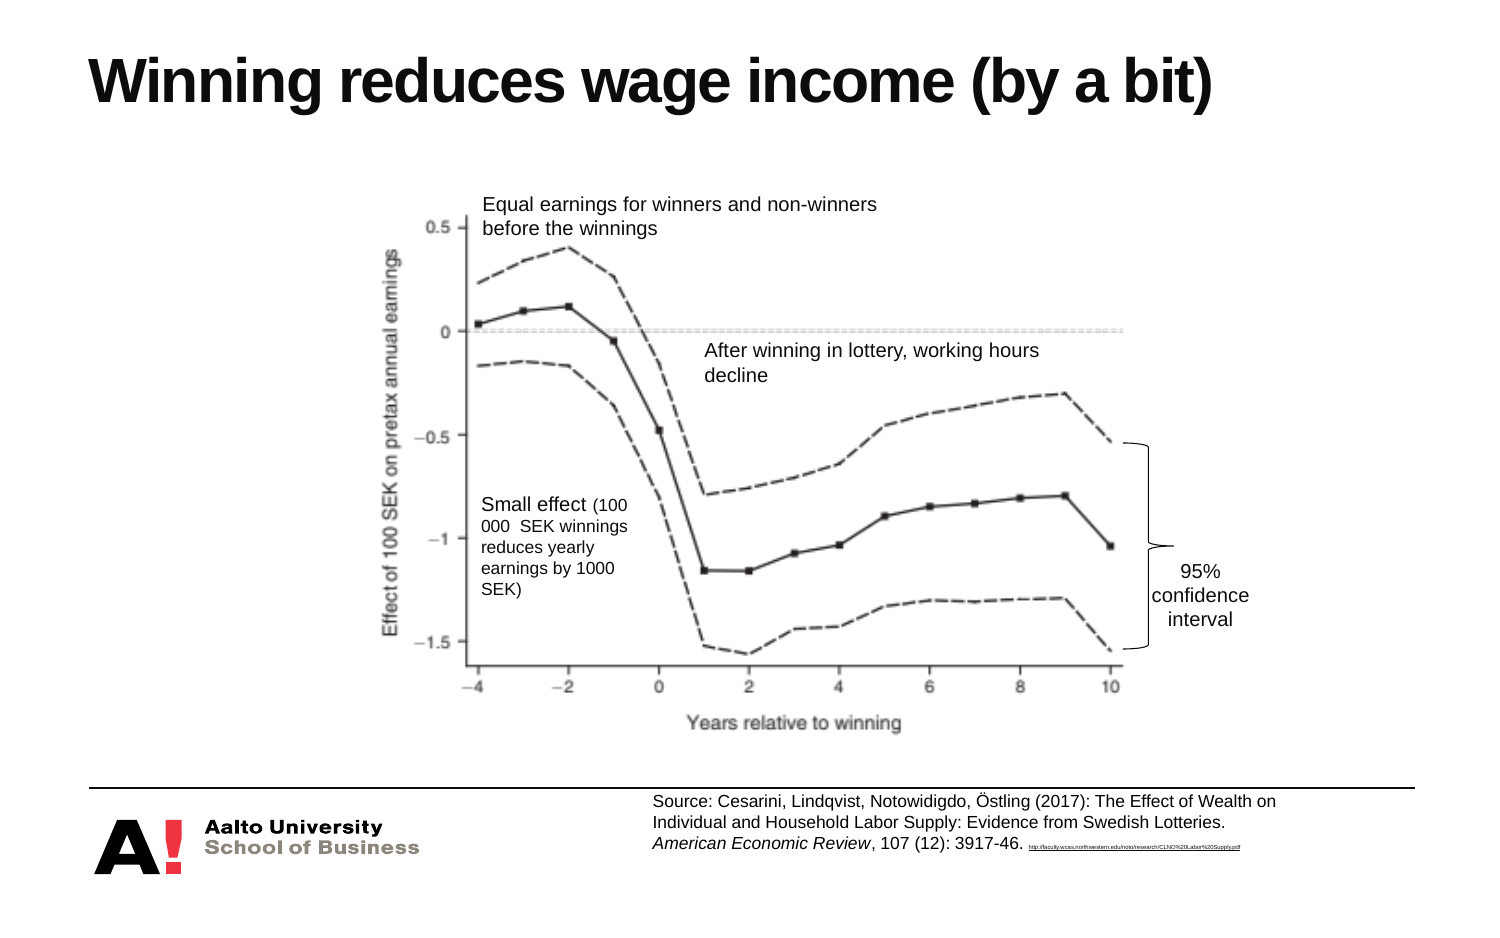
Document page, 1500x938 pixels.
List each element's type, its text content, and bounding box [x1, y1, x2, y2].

text_box [1125, 441, 1174, 651]
text_box Equal earnings for winners and non-winners before the winnings [467, 184, 945, 213]
text_box 95% confidence interval [1150, 550, 1274, 639]
title Winning reduces wage income (by a bit) [88, 52, 1415, 216]
text_box Source: Cesarini, Lindqvist, Notowidigdo, Östling (2017): The Effect of Wealth on Individual and Household Labor Supply: Evidence from Swedish Lotteries. American Economic Review, 107 (12): 3917-46. http://faculty.wcas.northwestern.edu/noto/research/CLNO%20Labor%20Supply.pdf [638, 782, 1295, 861]
picture [375, 213, 1125, 737]
